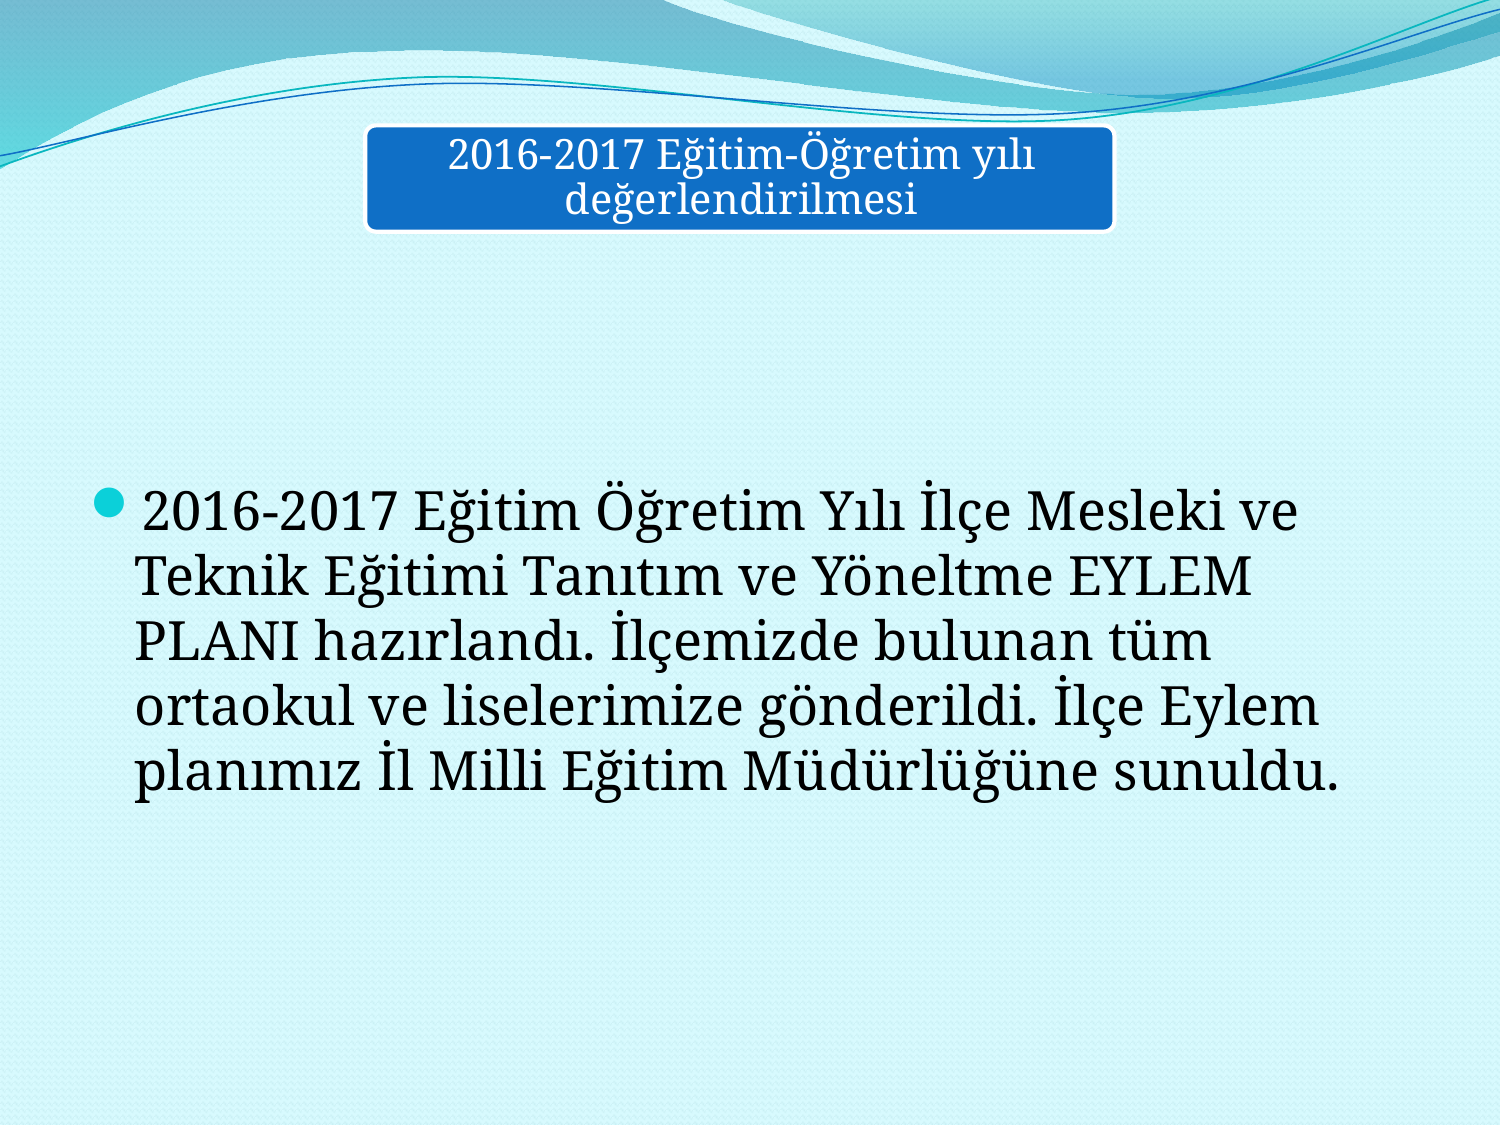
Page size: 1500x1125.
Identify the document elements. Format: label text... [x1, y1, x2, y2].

list 2016-2017 Eğitim Öğretim Yılı İlçe Mesleki ve Teknik Eğitimi Tanıtım ve Yöneltme EYLEM PLANI hazırlandı. İlçemizde bulunan tüm ortaokul ve liselerimize gönderildi. İlçe Eylem planımız İl Milli Eğitim Müdürlüğüne sunuldu. [75, 317, 1425, 1038]
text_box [64, 125, 1416, 232]
